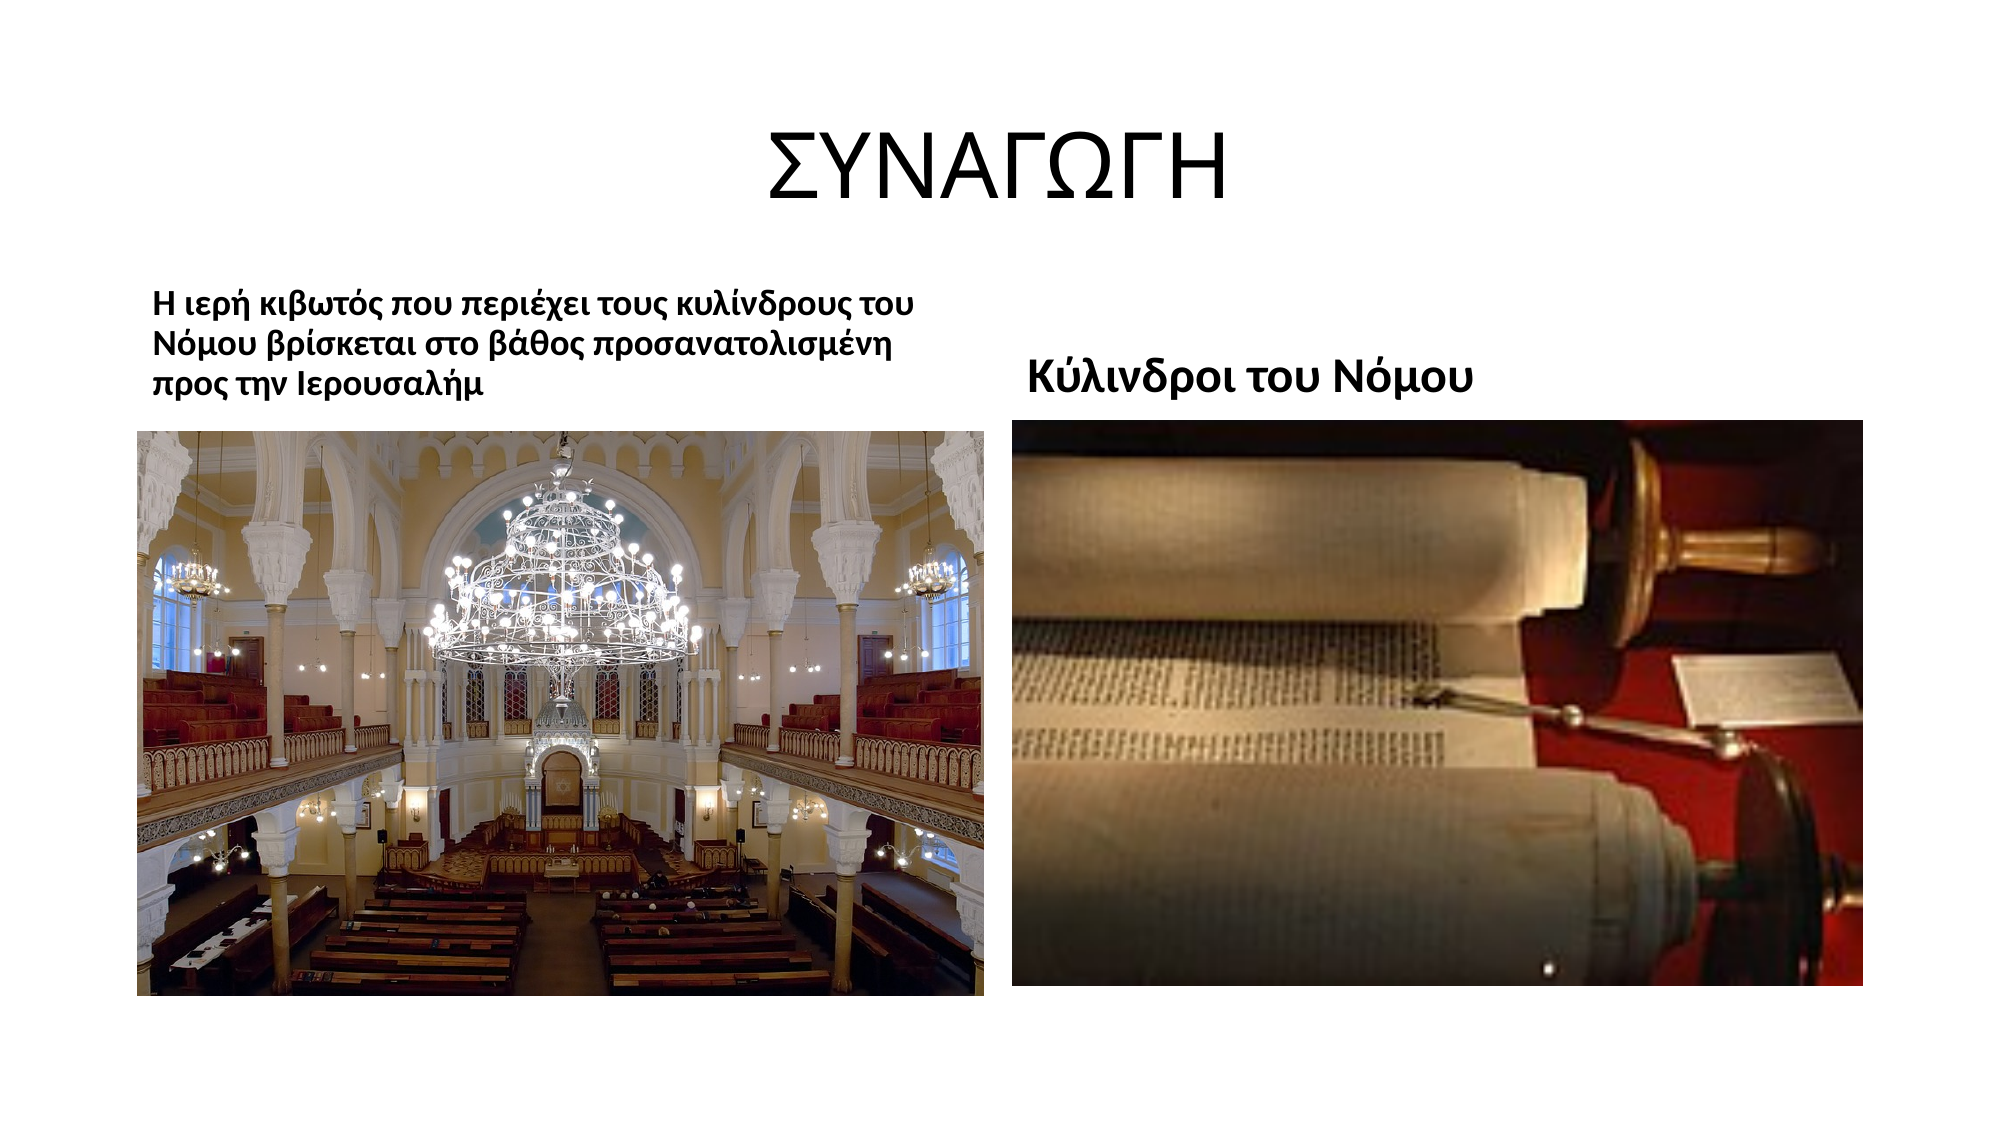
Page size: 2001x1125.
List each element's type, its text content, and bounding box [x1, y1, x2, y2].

title ΣΥΝΑΓΩΓΗ [137, 59, 1863, 278]
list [1012, 420, 1863, 986]
list Η ιερή κιβωτός που περιέχει τους κυλίνδρους του Νόμου βρίσκεται στο βάθος προσανατολισμένη προς την Ιερουσαλήμ [137, 275, 984, 411]
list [137, 431, 984, 996]
list Κύλινδροι του Νόμου [1012, 275, 1863, 411]
